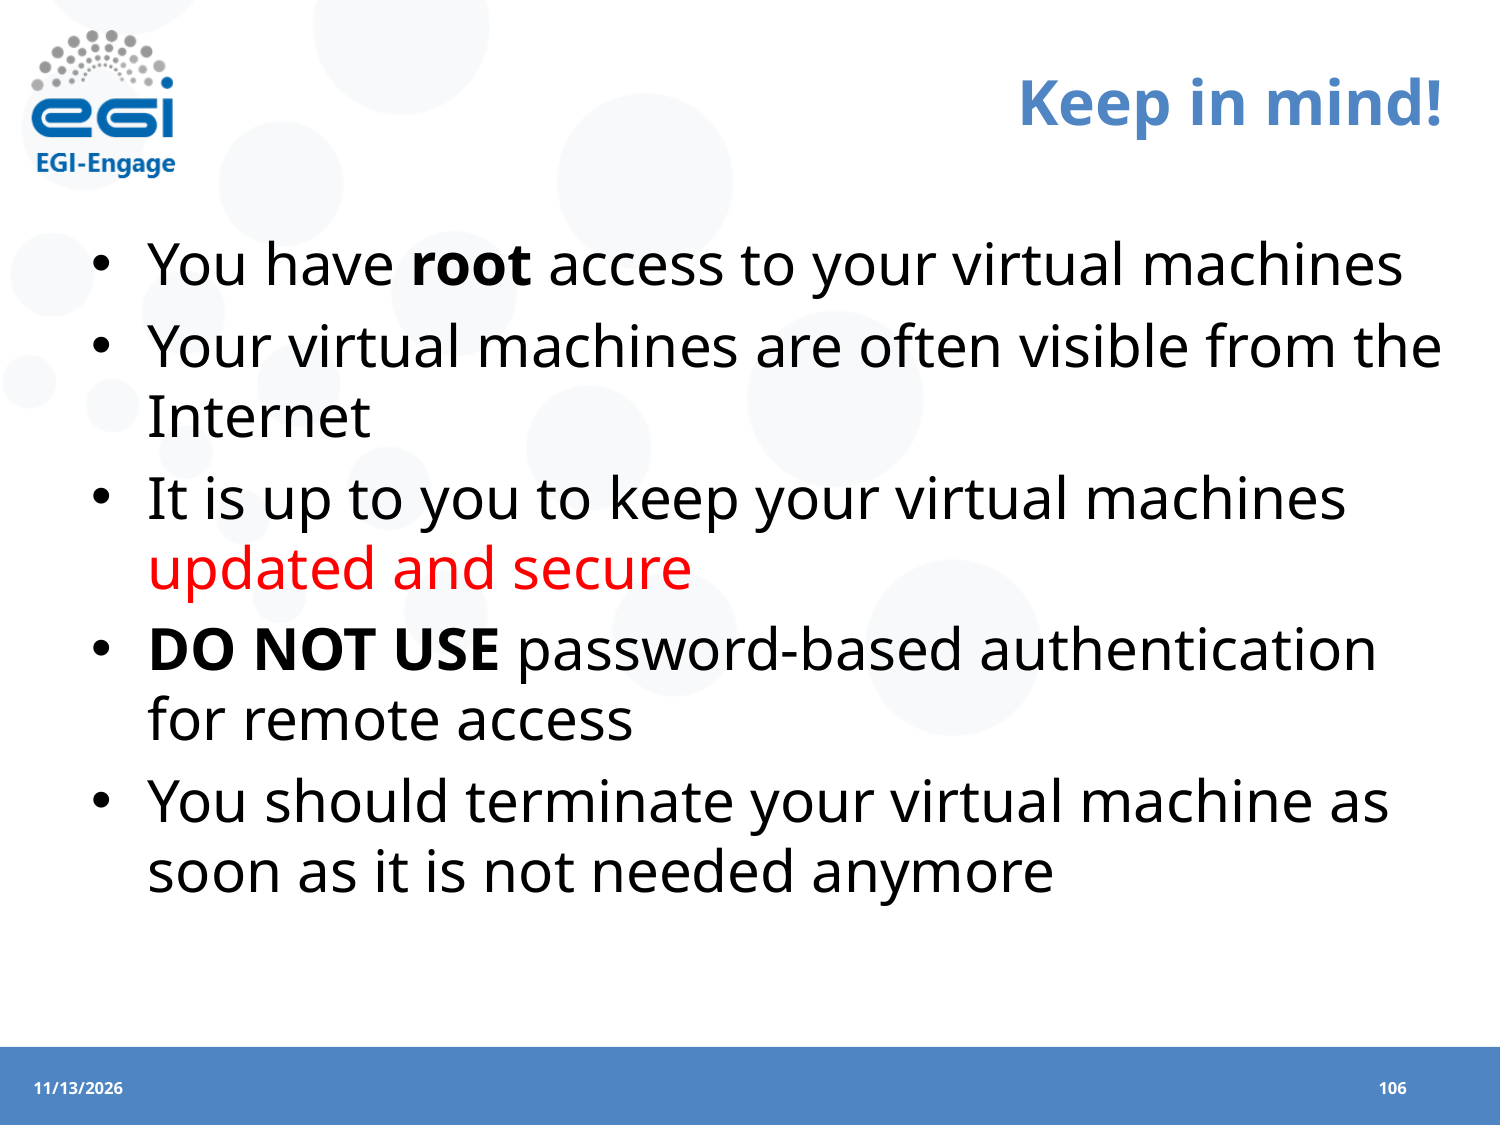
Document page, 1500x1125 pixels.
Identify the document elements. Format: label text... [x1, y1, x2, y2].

picture [3, 0, 1076, 772]
title Keep in mind! [253, 30, 1459, 171]
list You have root access to your virtual machines Your virtual machines are often visible from the Internet It is up to you to keep your virtual machines updated and secure DO NOT USE password-based authentication for remote access You should terminate your virtual machine as soon as it is not needed anymore [76, 220, 1459, 1005]
